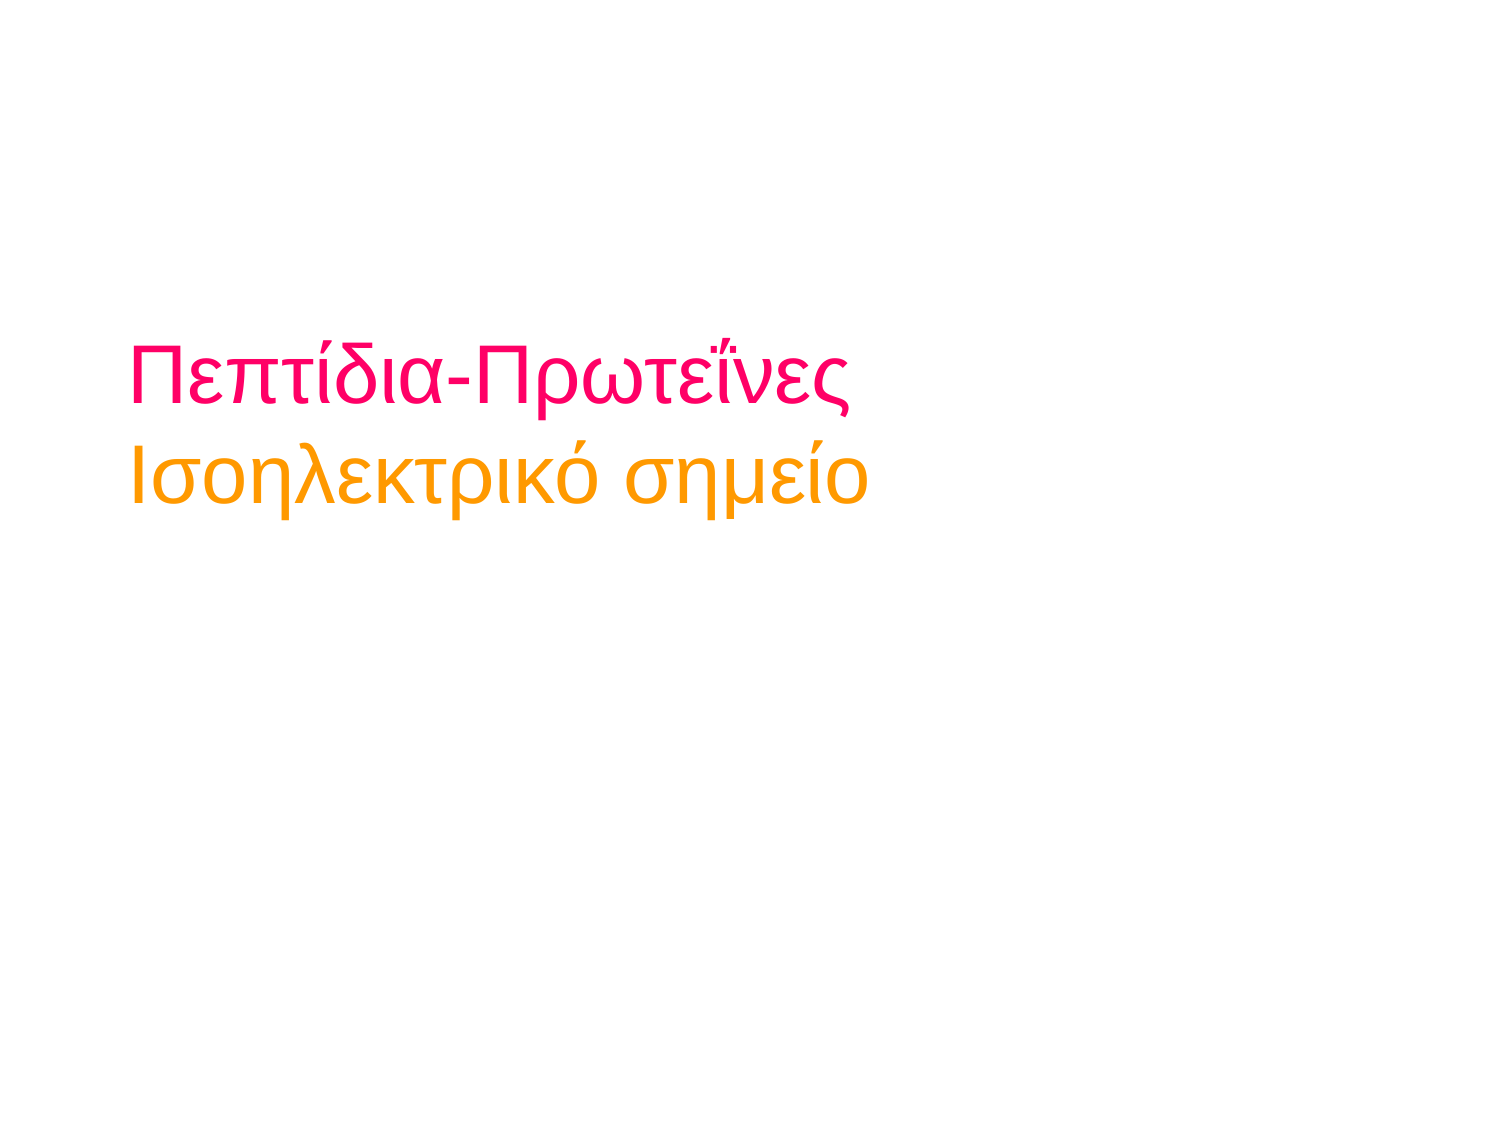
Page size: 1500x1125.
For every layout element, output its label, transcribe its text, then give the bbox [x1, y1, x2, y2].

text_box Πεπτίδια-Πρωτεΐνες Ισοηλεκτρικό σημείο [112, 349, 1388, 591]
